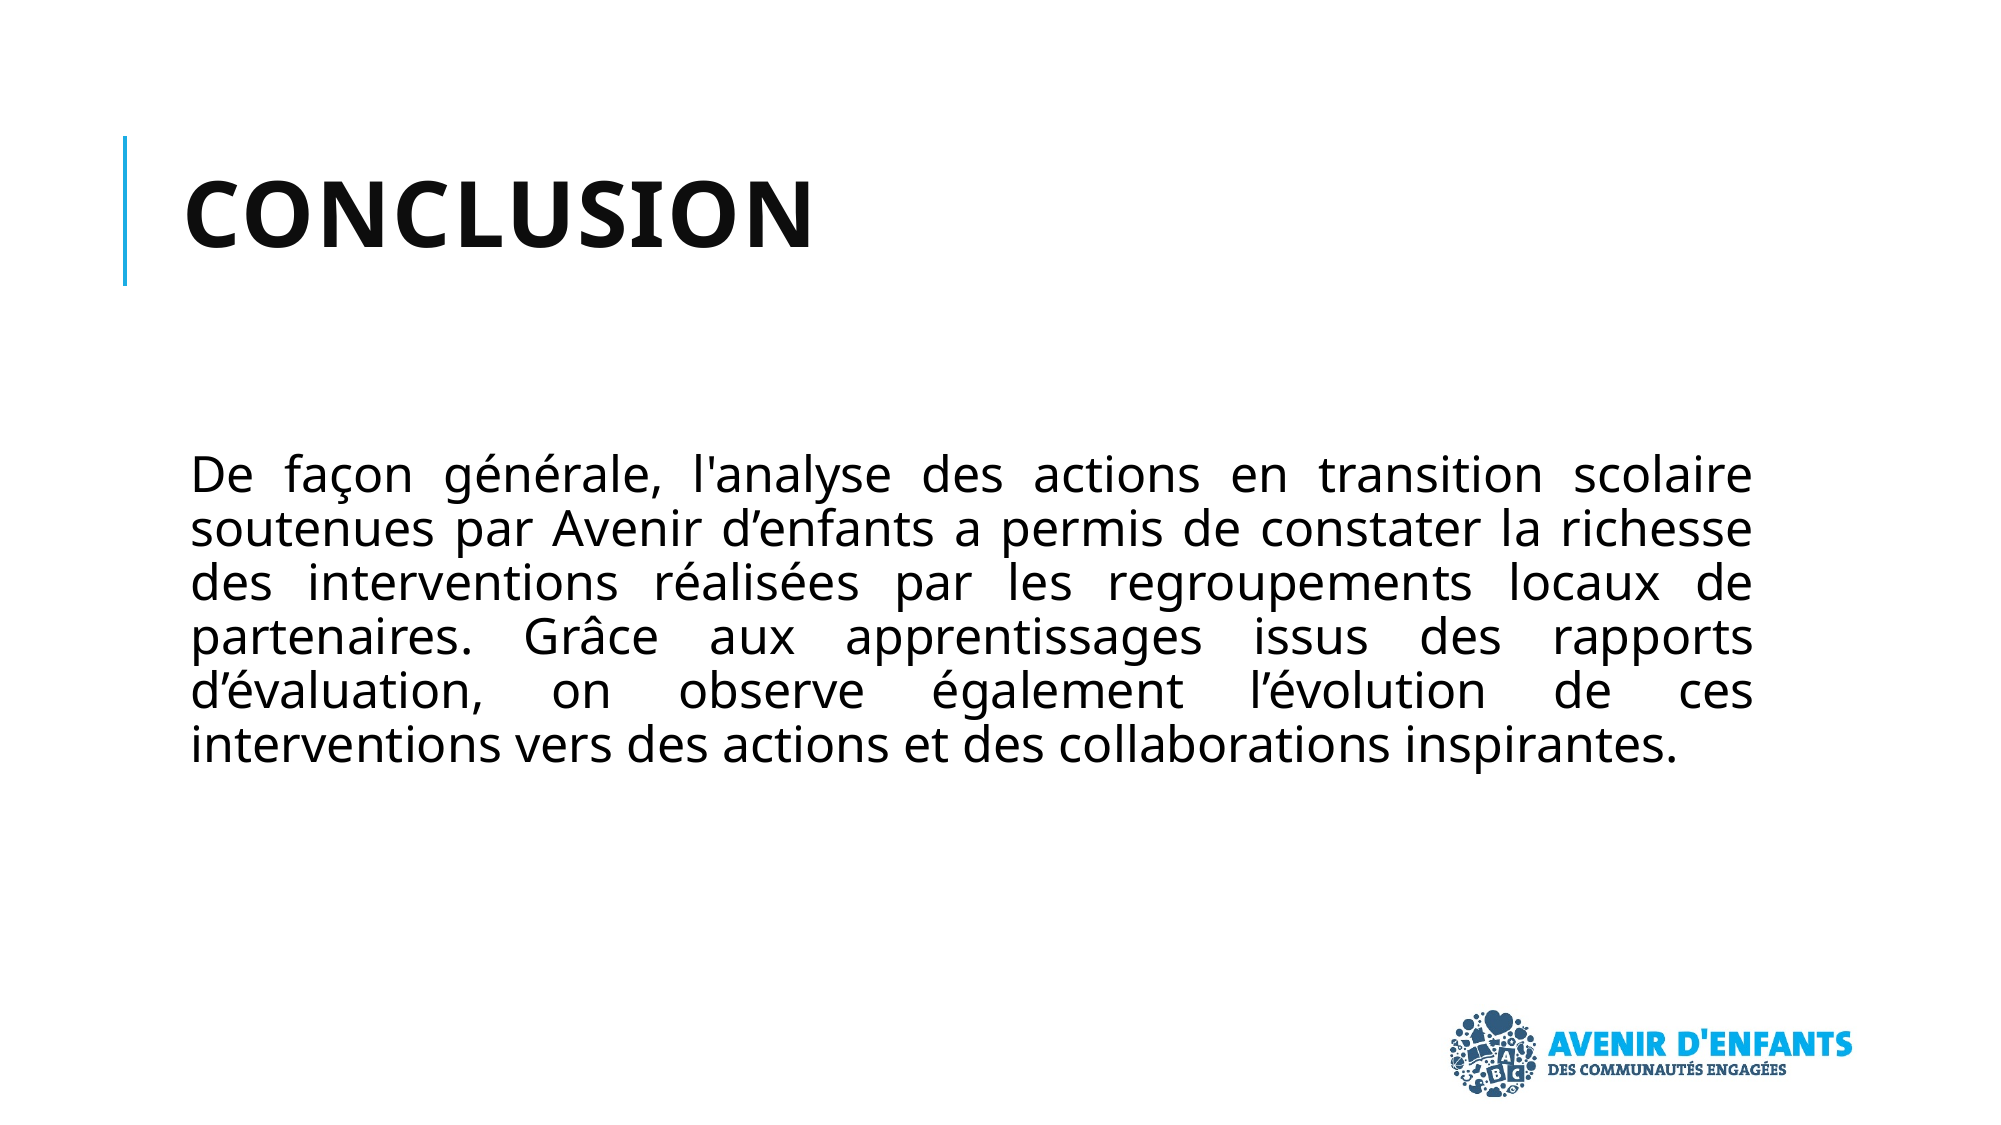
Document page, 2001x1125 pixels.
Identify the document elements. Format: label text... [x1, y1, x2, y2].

picture [1441, 1004, 1862, 1108]
list De façon générale, l'analyse des actions en transition scolaire soutenues par Avenir d’enfants a permis de constater la richesse des interventions réalisées par les regroupements locaux de partenaires. Grâce aux apprentissages issus des rapports d’évaluation, on observe également l’évolution de ces interventions vers des actions et des collaborations inspirantes. [168, 352, 1763, 984]
title conclusion [168, 121, 1763, 320]
